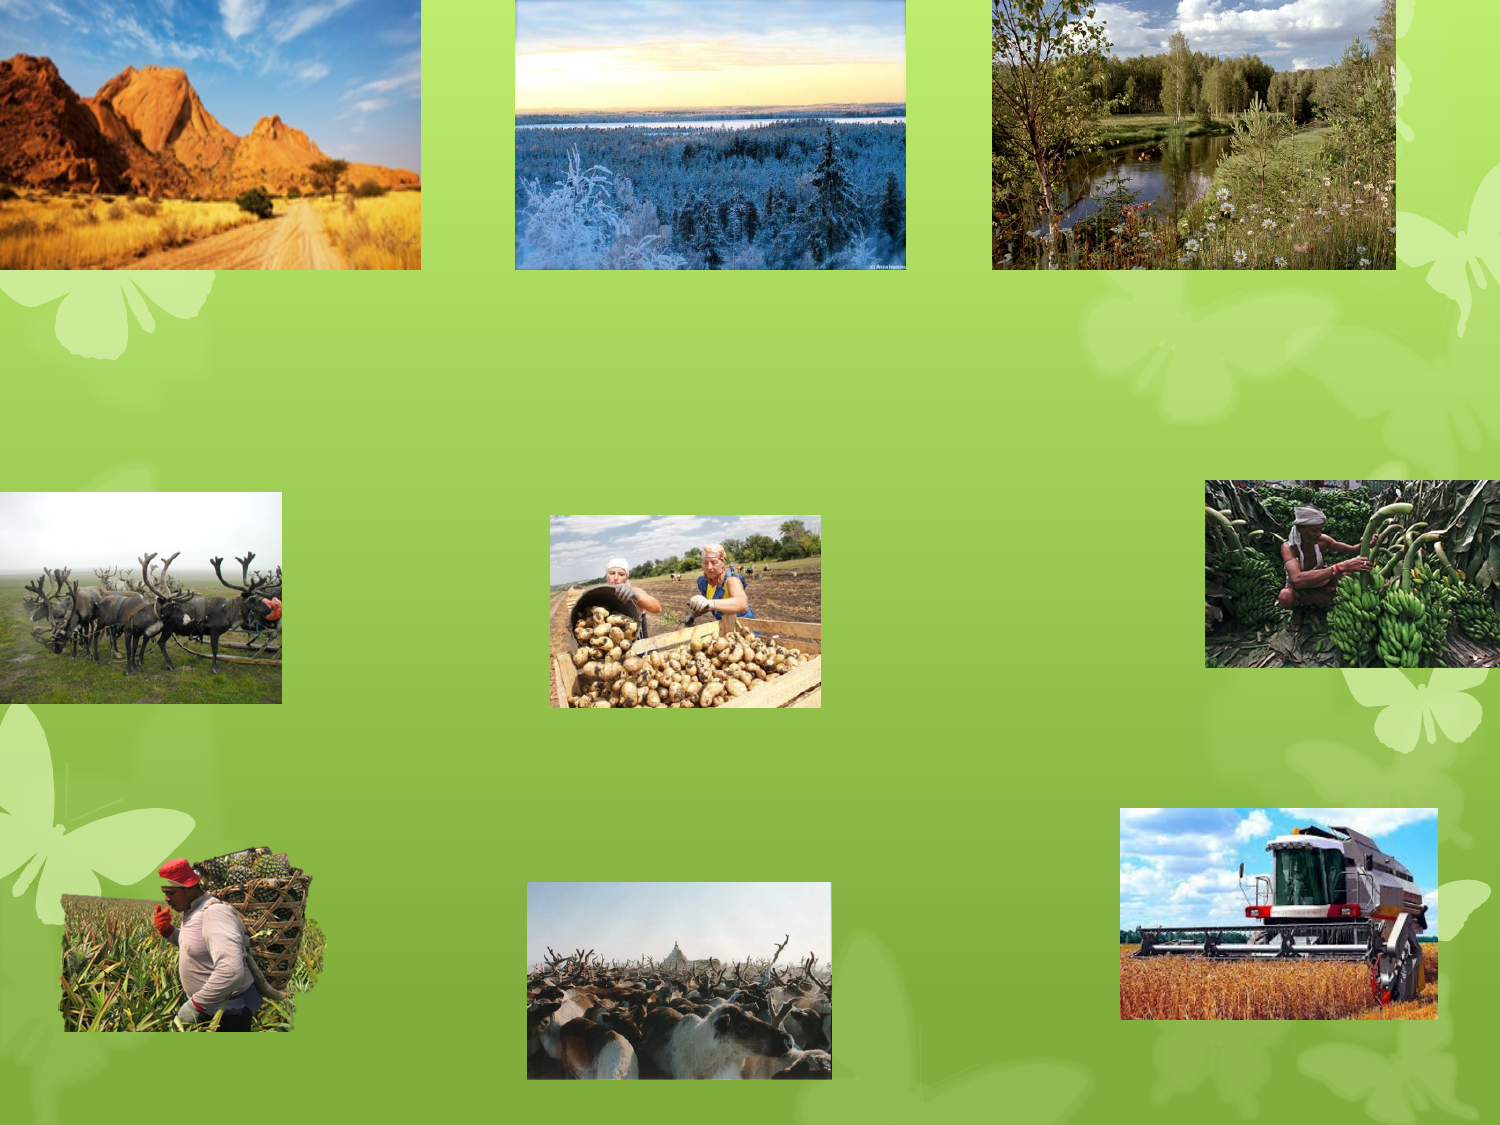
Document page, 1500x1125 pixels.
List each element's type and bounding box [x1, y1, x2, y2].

picture [0, 491, 282, 704]
picture [515, 0, 907, 270]
picture [992, 0, 1396, 270]
picture [526, 882, 833, 1081]
picture [1204, 479, 1500, 669]
picture [57, 808, 329, 1032]
picture [1119, 807, 1438, 1020]
picture [0, 0, 422, 270]
picture [550, 515, 821, 709]
